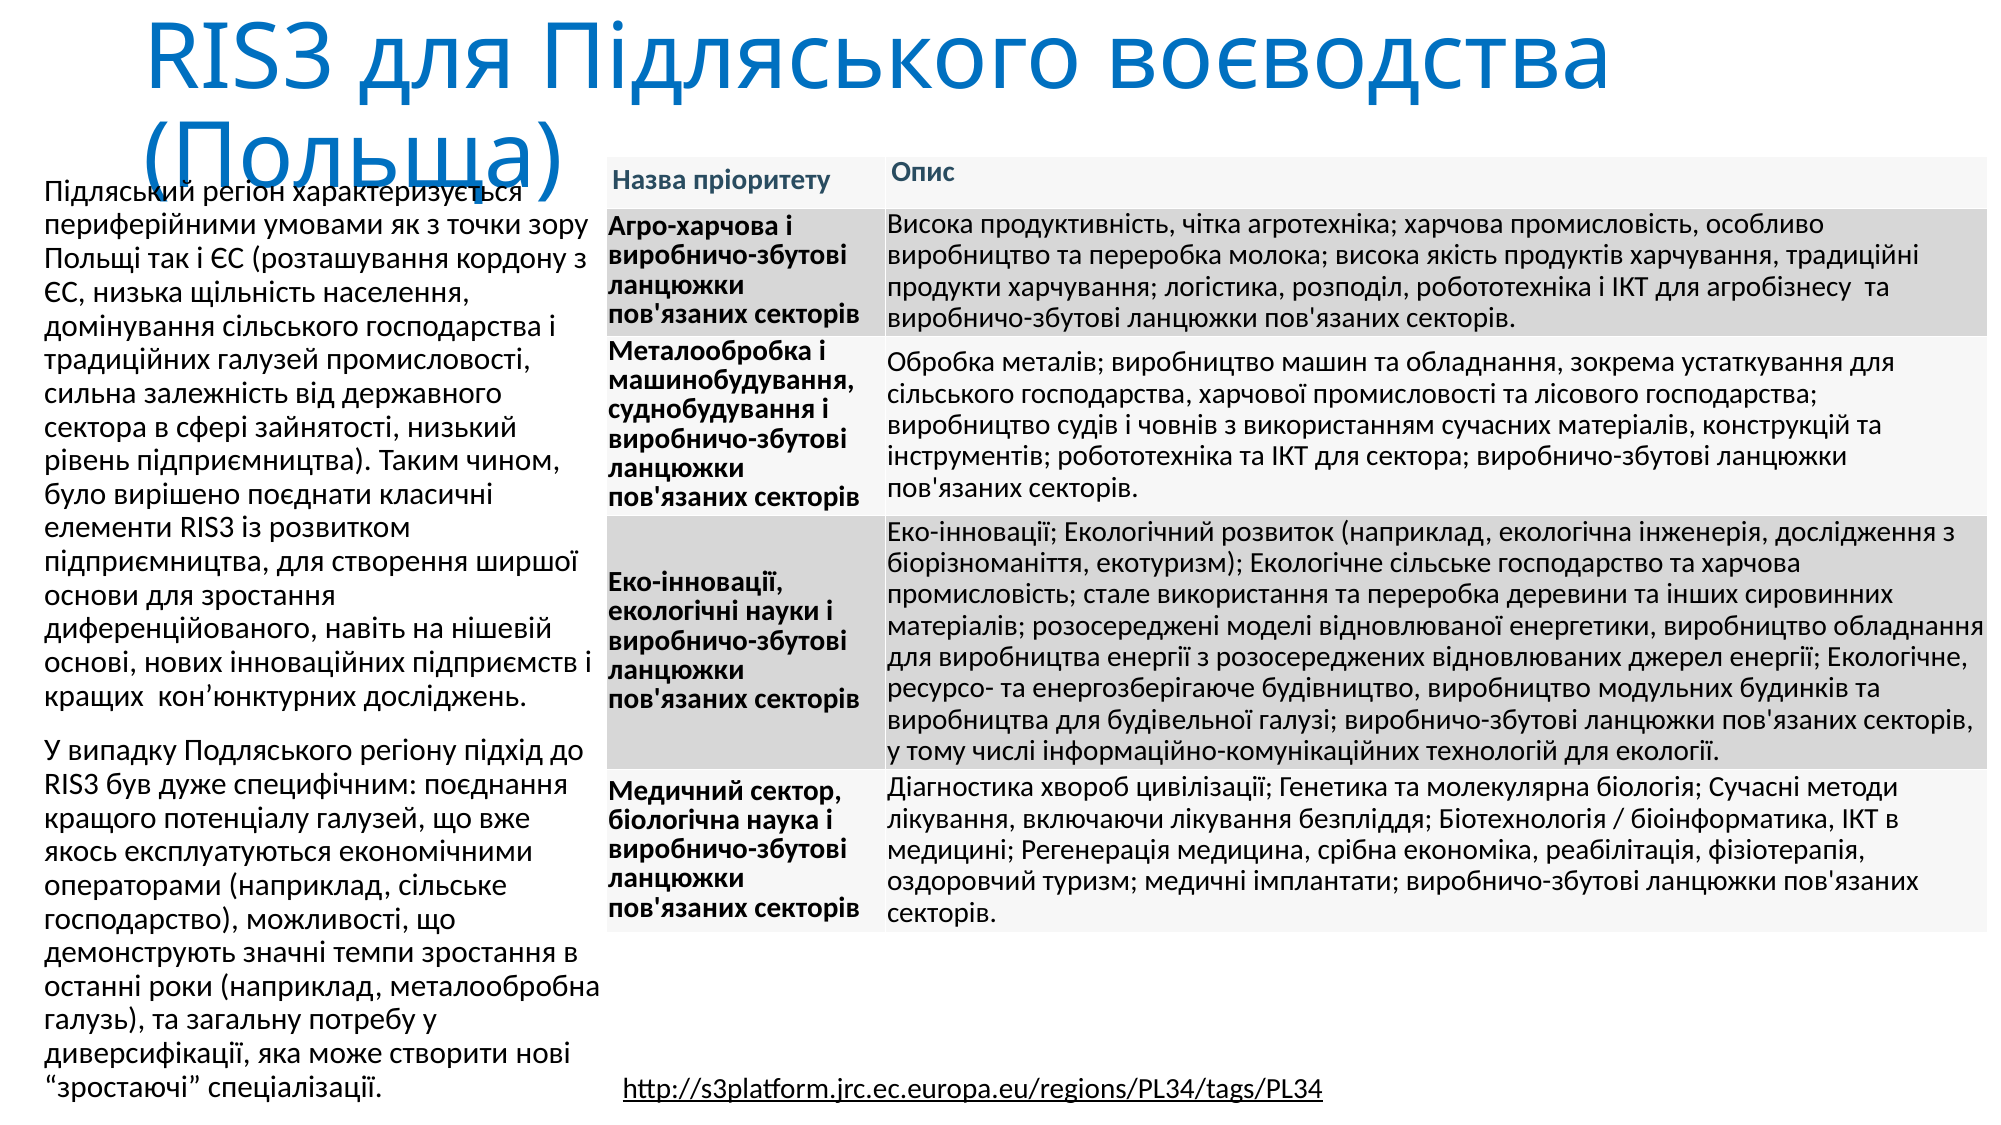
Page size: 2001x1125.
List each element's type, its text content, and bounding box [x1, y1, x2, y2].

table_header Назва пріоритету [607, 157, 885, 208]
table_cell Обробка металів; виробництво машин та обладнання, зокрема устаткування для сільського господарства, харчової промисловості та лісового господарства; виробництво судів і човнів з використанням сучасних матеріалів, конструкцій та інструментів; робототехніка та ІКТ для сектора; виробничо-збутові ланцюжки пов'язаних секторів. [886, 337, 1987, 515]
table_cell Діагностика хвороб цивілізації; Генетика та молекулярна біологія; Сучасні методи лікування, включаючи лікування безпліддя; Біотехнологія / біоінформатика, ІКТ в медицині; Регенерація медицина, срібна економіка, реабілітація, фізіотерапія, оздоровчий туризм; медичні імплантати; виробничо-збутові ланцюжки пов'язаних секторів. [886, 770, 1987, 932]
table_cell Агро-харчова і виробничо-збутові ланцюжки пов'язаних секторів [607, 209, 885, 336]
table_header Опис [886, 157, 1987, 208]
table_cell Медичний сектор, біологічна наука і виробничо-збутові ланцюжки пов'язаних секторів [607, 770, 885, 932]
table_cell Металообробка і машинобудування, суднобудування і виробничо-збутові ланцюжки пов'язаних секторів [607, 337, 885, 515]
list Підляський регіон характеризується периферійними умовами як з точки зору Польщі так і ЄС (розташування кордону з ЄС, низька щільність населення, домінування сільського господарства і традиційних галузей промисловості, сильна залежність від державного сектора в сфері зайнятості, низький рівень підприємництва). Таким чином, було вирішено поєднати класичні елементи RIS3 із розвитком підприємництва, для створення ширшої основи для зростання диференційованого, навіть на нішевій основі, нових інноваційних підприємств і кращих кон’юнктурних досліджень. У випадку Подляського регіону підхід до RIS3 був дуже специфічним: поєднання кращого потенціалу галузей, що вже якось експлуатуються економічними операторами (наприклад, сільське господарство), можливості, що демонструють значні темпи зростання в останні роки (наприклад, металообробна галузь), та загальну потребу у диверсифікації, яка може створити нові “зростаючі” спеціалізації. [29, 166, 620, 1052]
text_box http://s3platform.jrc.ec.europa.eu/regions/PL34/tags/PL34 [607, 1061, 1345, 1112]
table_cell Еко-інновації; Екологічний розвиток (наприклад, екологічна інженерія, дослідження з біорізноманіття, екотуризм); Екологічне сільське господарство та харчова промисловість; стале використання та переробка деревини та інших сировинних матеріалів; розосереджені моделі відновлюваної енергетики, виробництво обладнання для виробництва енергії з розосереджених відновлюваних джерел енергії; Екологічне, ресурсо- та енергозберігаюче будівництво, виробництво модульних будинків та виробництва для будівельної галузі; виробничо-збутові ланцюжки пов'язаних секторів, у тому числі інформаційно-комунікаційних технологій для екології. [886, 516, 1987, 769]
table_cell Еко-інновації, екологічні науки і виробничо-збутові ланцюжки пов'язаних секторів [607, 516, 885, 769]
title RIS3 для Підляського воєводства (Польща) [128, 0, 1854, 166]
table_cell Висока продуктивність, чітка агротехніка; харчова промисловість, особливо виробництво та переробка молока; висока якість продуктів харчування, традиційні продукти харчування; логістика, розподіл, робототехніка і ІКТ для агробізнесу та виробничо-збутові ланцюжки пов'язаних секторів. [886, 209, 1987, 336]
